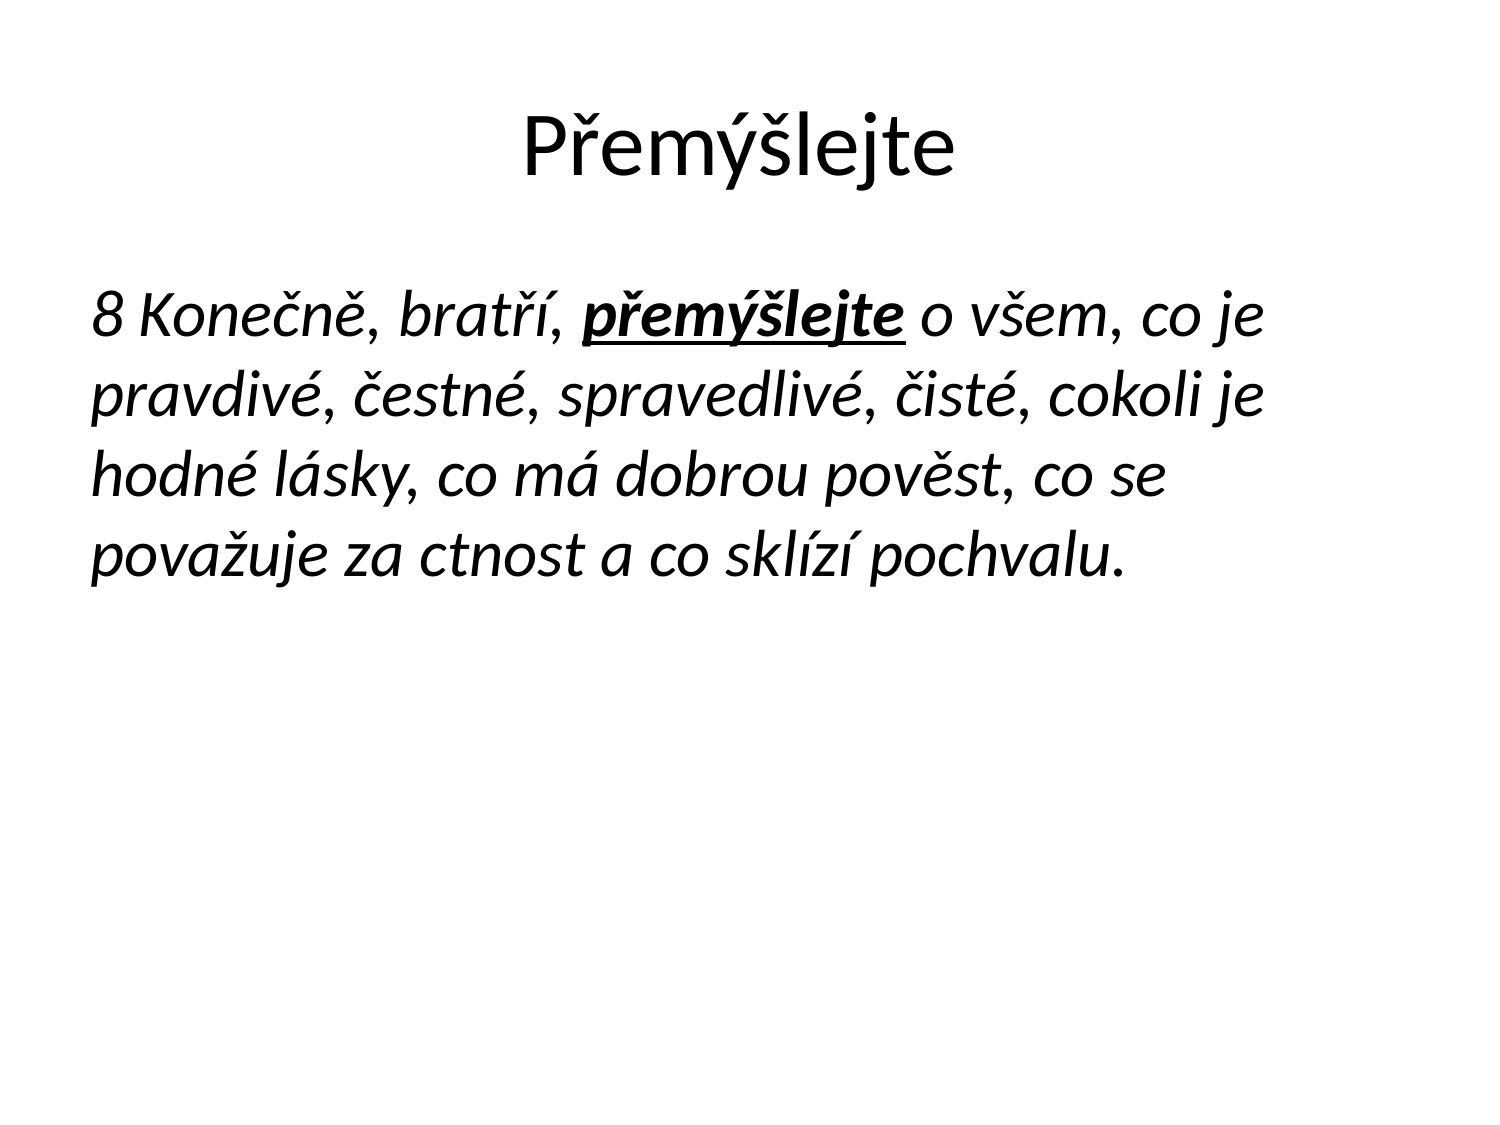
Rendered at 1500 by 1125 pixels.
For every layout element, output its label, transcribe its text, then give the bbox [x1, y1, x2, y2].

title Přemýšlejte [75, 45, 1425, 233]
list 8 Konečně, bratří, přemýšlejte o všem, co je pravdivé, čestné, spravedlivé, čisté, cokoli je hodné lásky, co má dobrou pověst, co se považuje za ctnost a co sklízí pochvalu. [75, 262, 1425, 1005]
